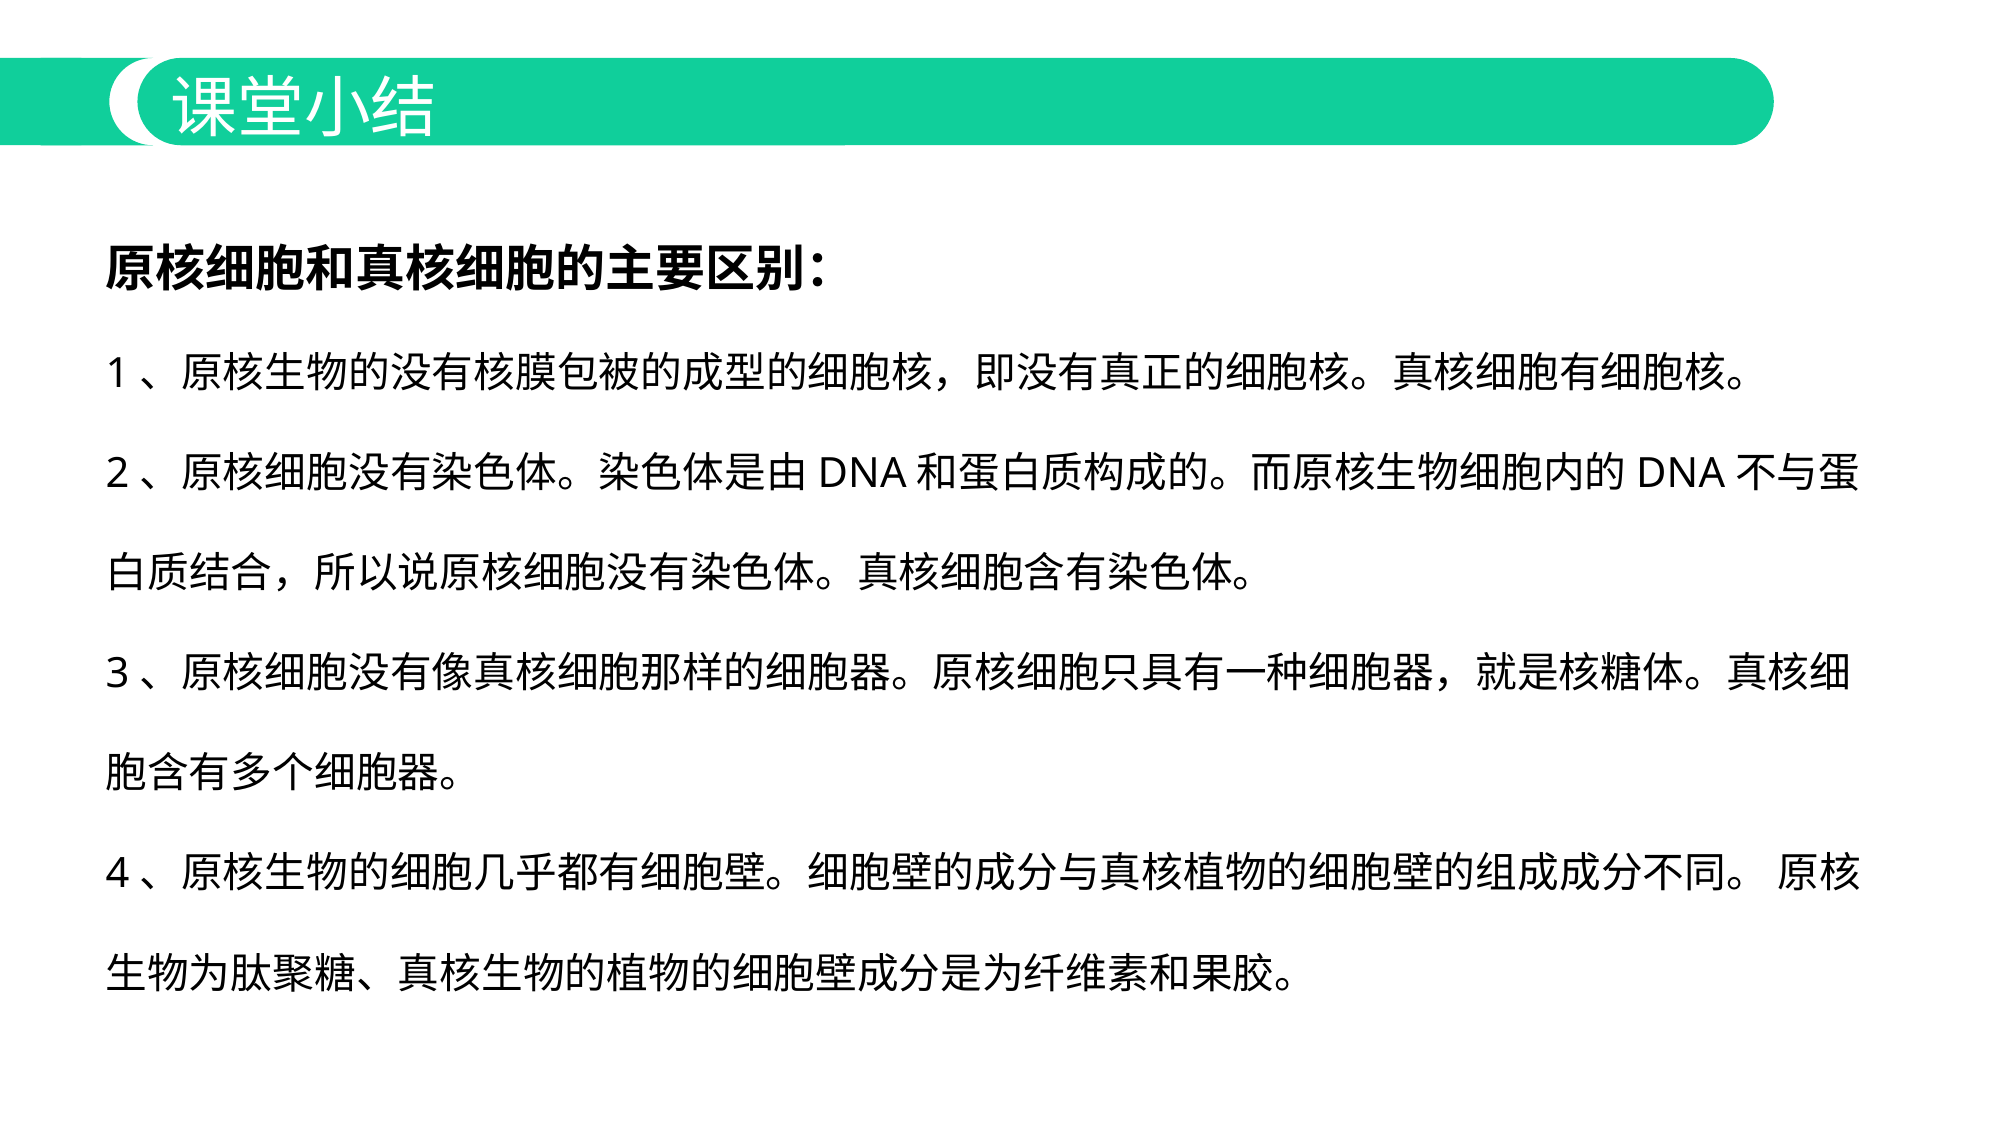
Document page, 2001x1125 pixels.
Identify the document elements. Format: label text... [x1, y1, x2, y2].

text_box 原核细胞和真核细胞的主要区别： 1、原核生物的没有核膜包被的成型的细胞核，即没有真正的细胞核。真核细胞有细胞核。 2、原核细胞没有染色体。染色体是由DNA和蛋白质构成的。而原核生物细胞内的DNA不与蛋白质结合，所以说原核细胞没有染色体。真核细胞含有染色体。 3、原核细胞没有像真核细胞那样的细胞器。原核细胞只具有一种细胞器，就是核糖体。真核细胞含有多个细胞器。 4、原核生物的细胞几乎都有细胞壁。细胞壁的成分与真核植物的细胞壁的组成成分不同。 原核生物为肽聚糖、真核生物的植物的细胞壁成分是为纤维素和果胶。 [90, 168, 1890, 1004]
text_box 课堂小结 [170, 64, 1673, 145]
